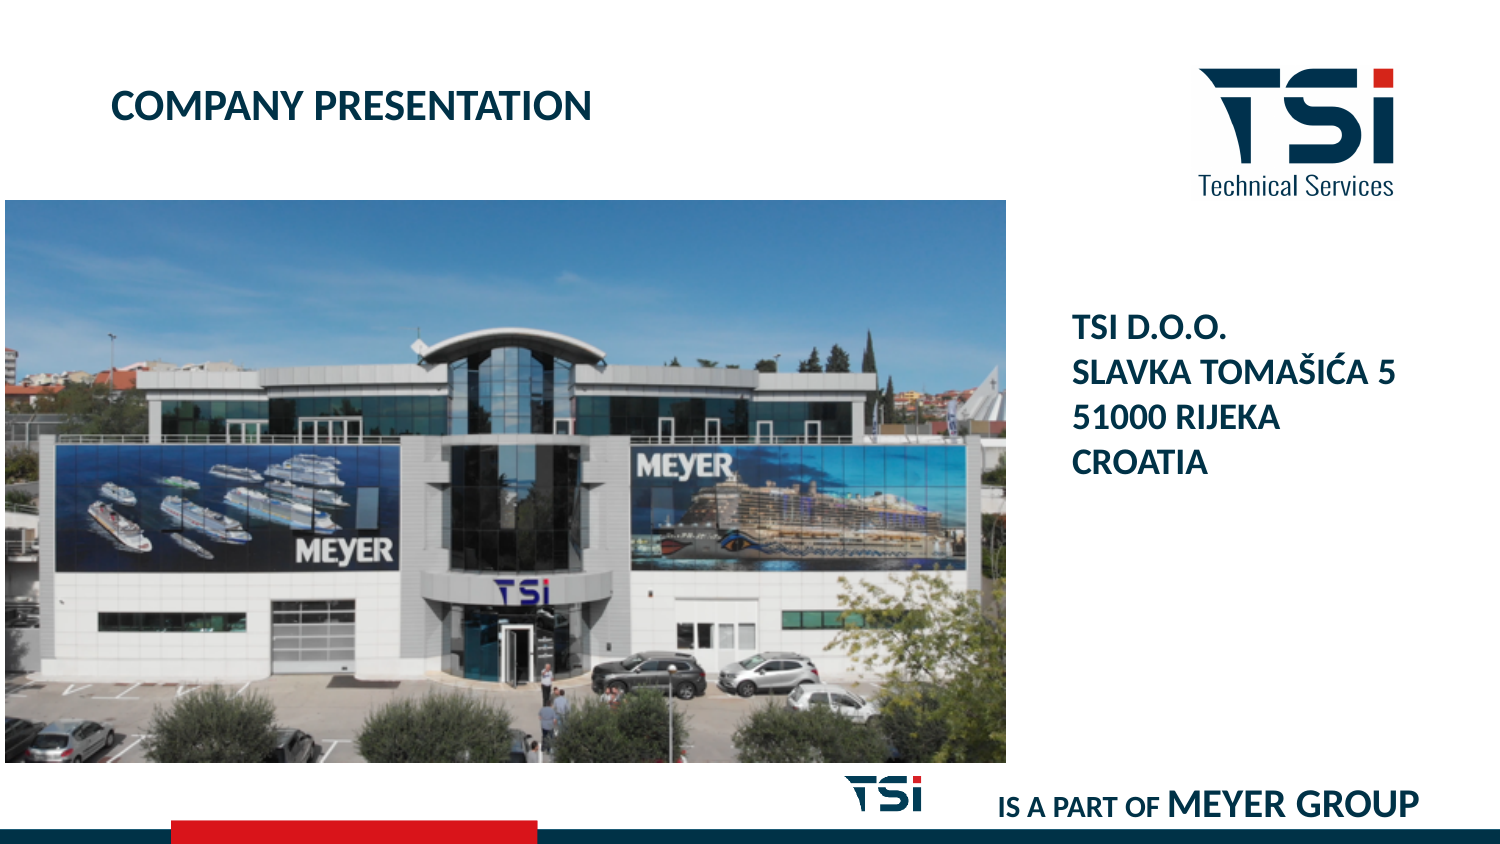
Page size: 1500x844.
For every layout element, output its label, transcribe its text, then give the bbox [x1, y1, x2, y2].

picture [5, 200, 1006, 763]
title TSI d.o.o. Slavka Tomašića 5 51000 Rijeka Croatia [1057, 294, 1471, 484]
picture [1191, 65, 1400, 201]
text_box is a part of MEYER Group [631, 732, 1436, 844]
text_box Company Presentation [0, 14, 609, 192]
picture [844, 775, 928, 815]
